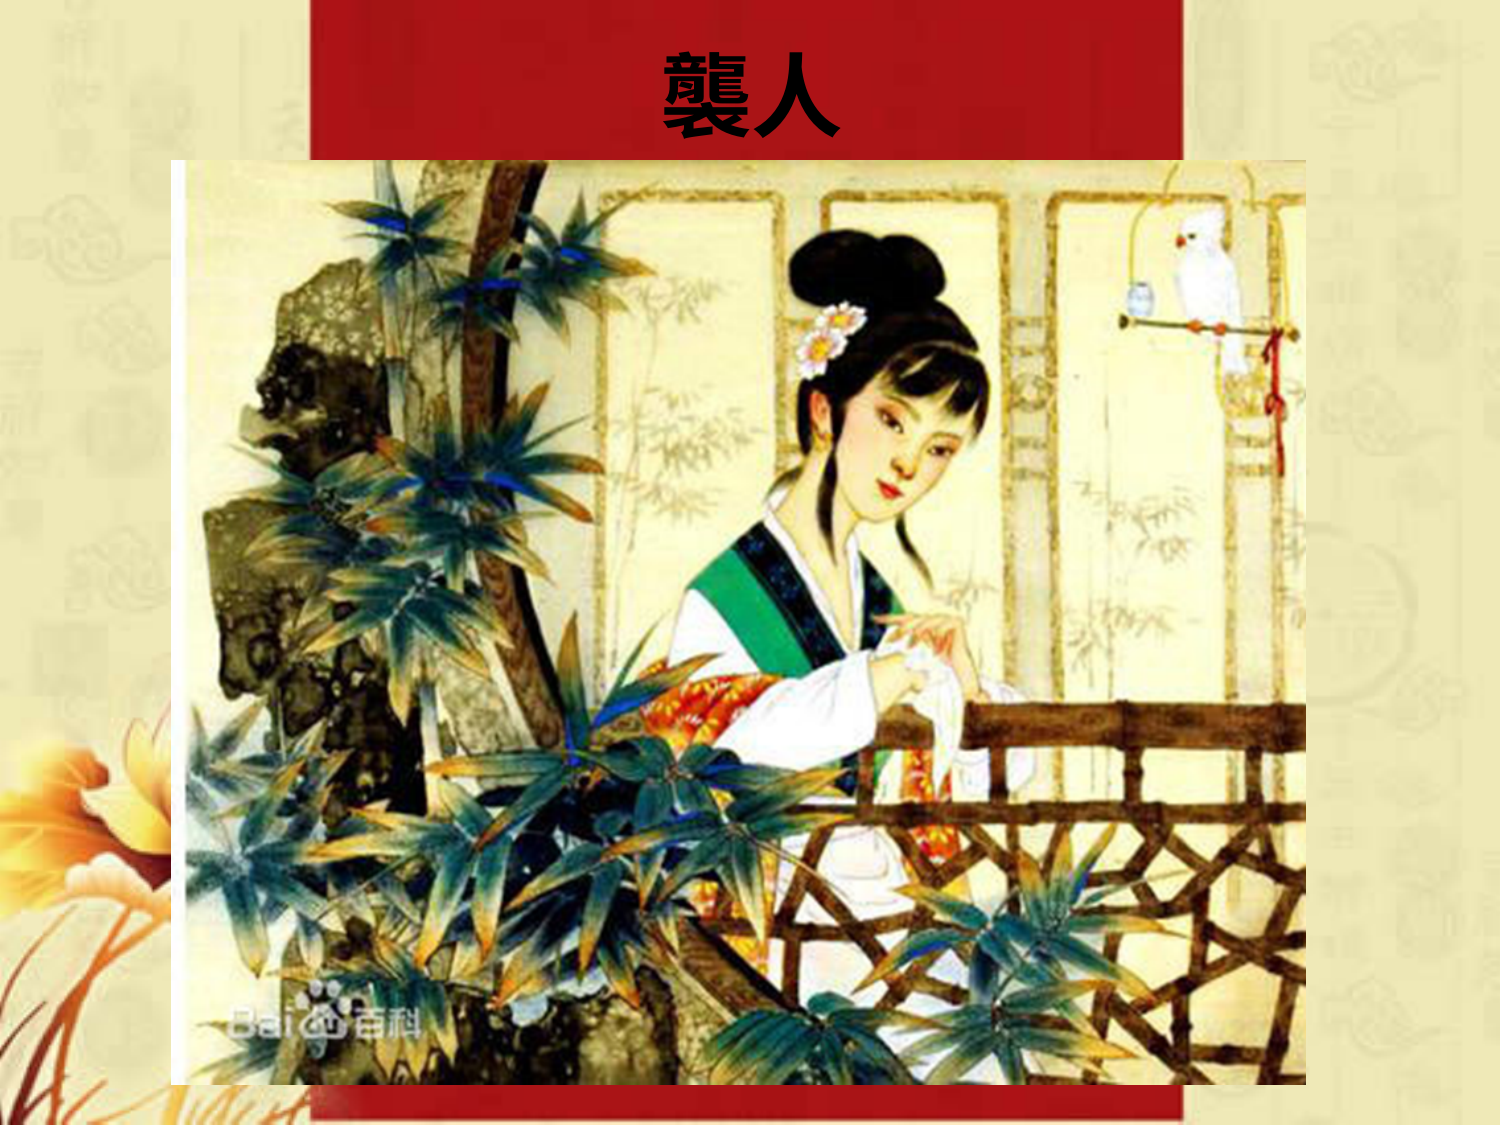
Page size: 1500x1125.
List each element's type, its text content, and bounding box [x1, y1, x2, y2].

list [170, 160, 1306, 1086]
title 襲人 [76, 0, 1427, 188]
picture [0, 0, 1500, 1125]
